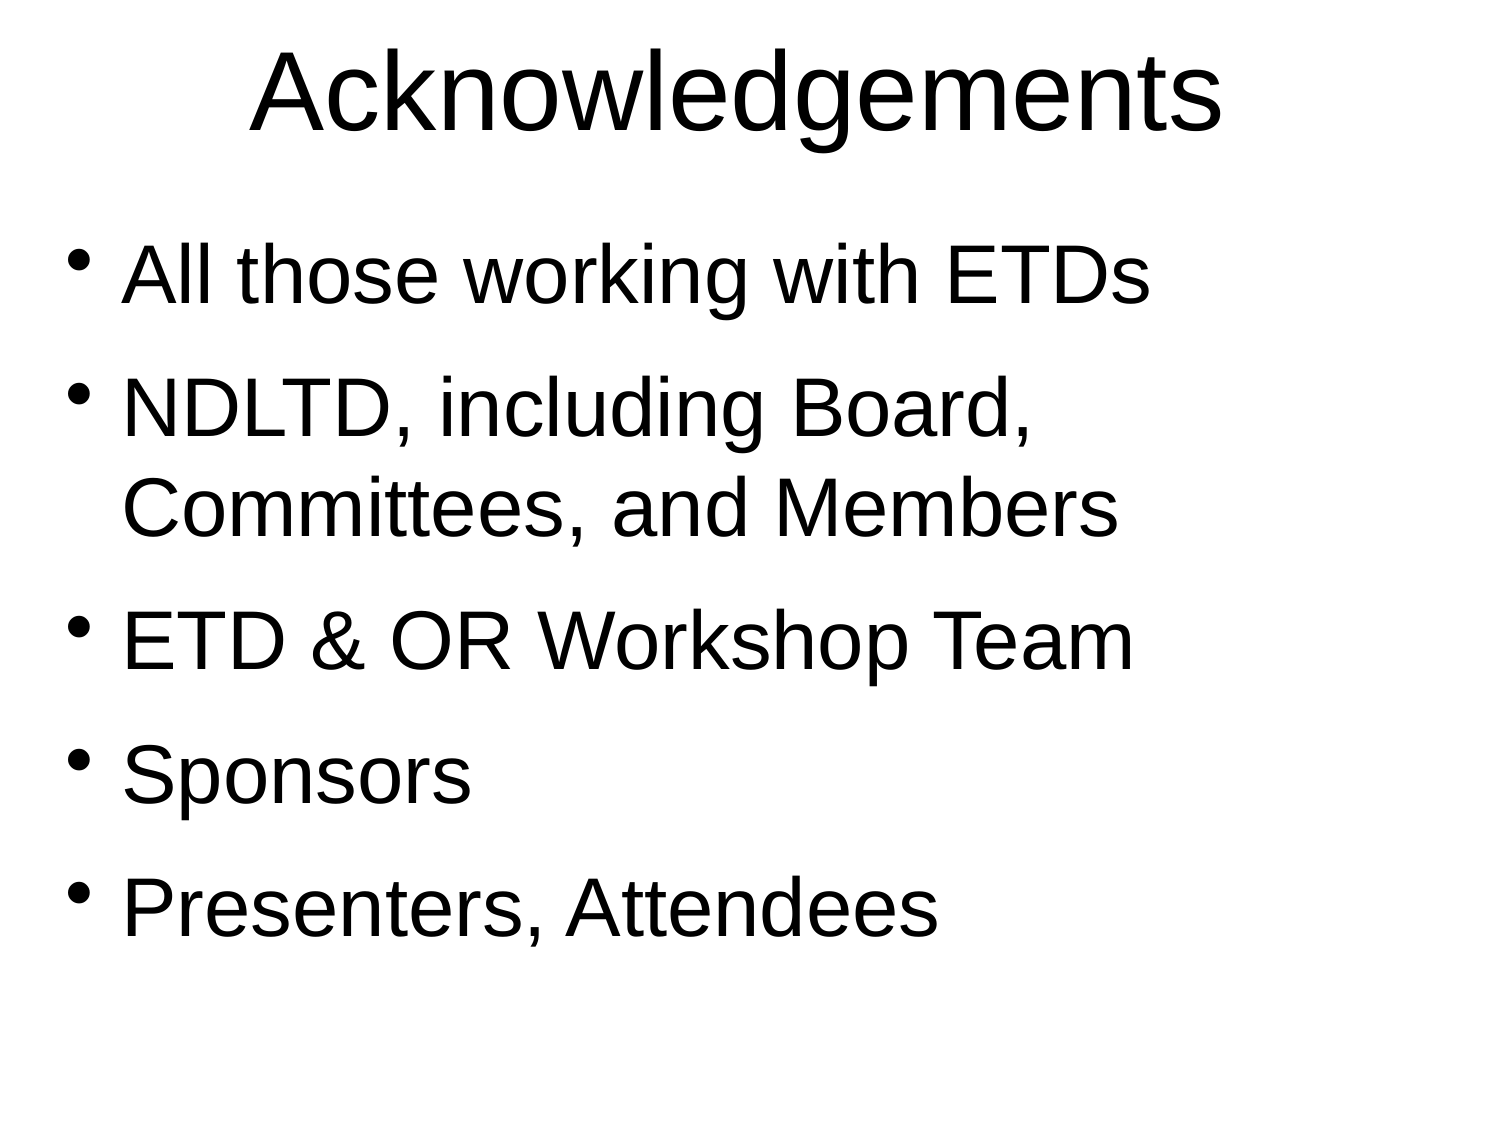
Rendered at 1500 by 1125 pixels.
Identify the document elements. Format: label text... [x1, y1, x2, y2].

title Acknowledgements [74, 44, 1426, 161]
list All those working with ETDs NDLTD, including Board, Committees, and Members ETD & OR Workshop Team Sponsors Presenters, Attendees [49, 212, 1451, 1051]
